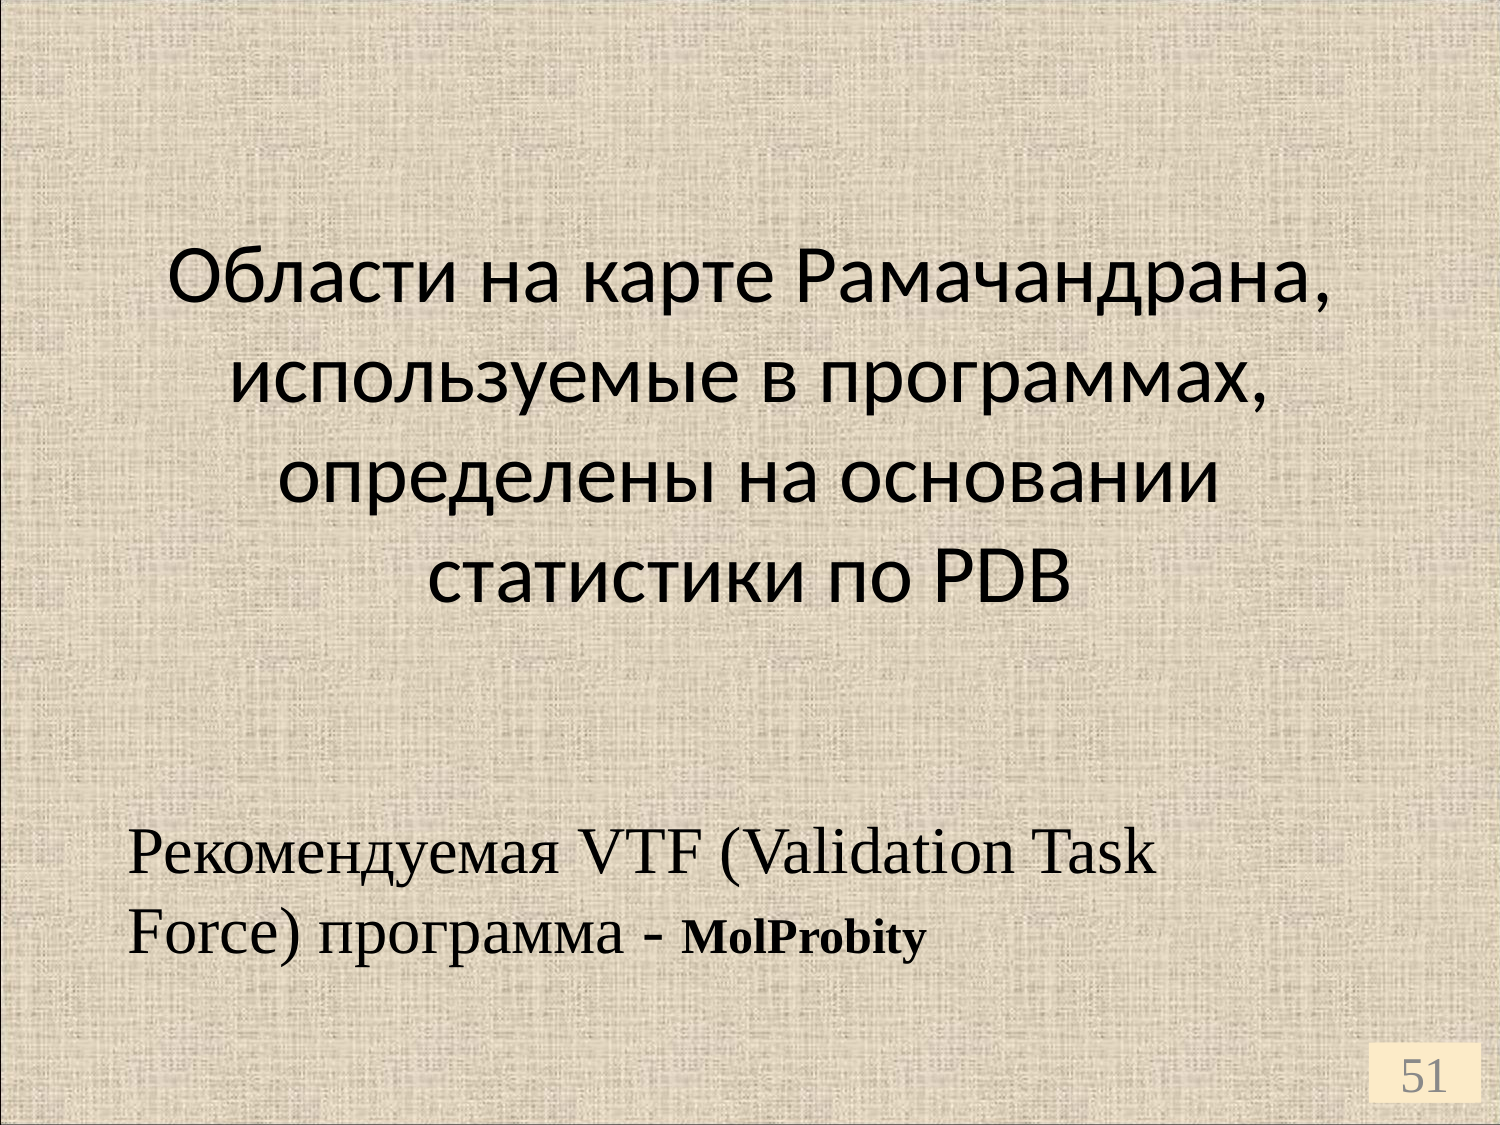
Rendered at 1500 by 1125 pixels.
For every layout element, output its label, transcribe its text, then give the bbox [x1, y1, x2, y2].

picture [0, 0, 1500, 1125]
title Области на карте Рамачандрана, используемые в программах, определены на основании статистики по PDB [75, 149, 1425, 788]
text_box Рекомендуемая VTF (Validation Task Force) программа - MolProbity [112, 799, 1350, 975]
slide_number 51 [1368, 1042, 1482, 1103]
